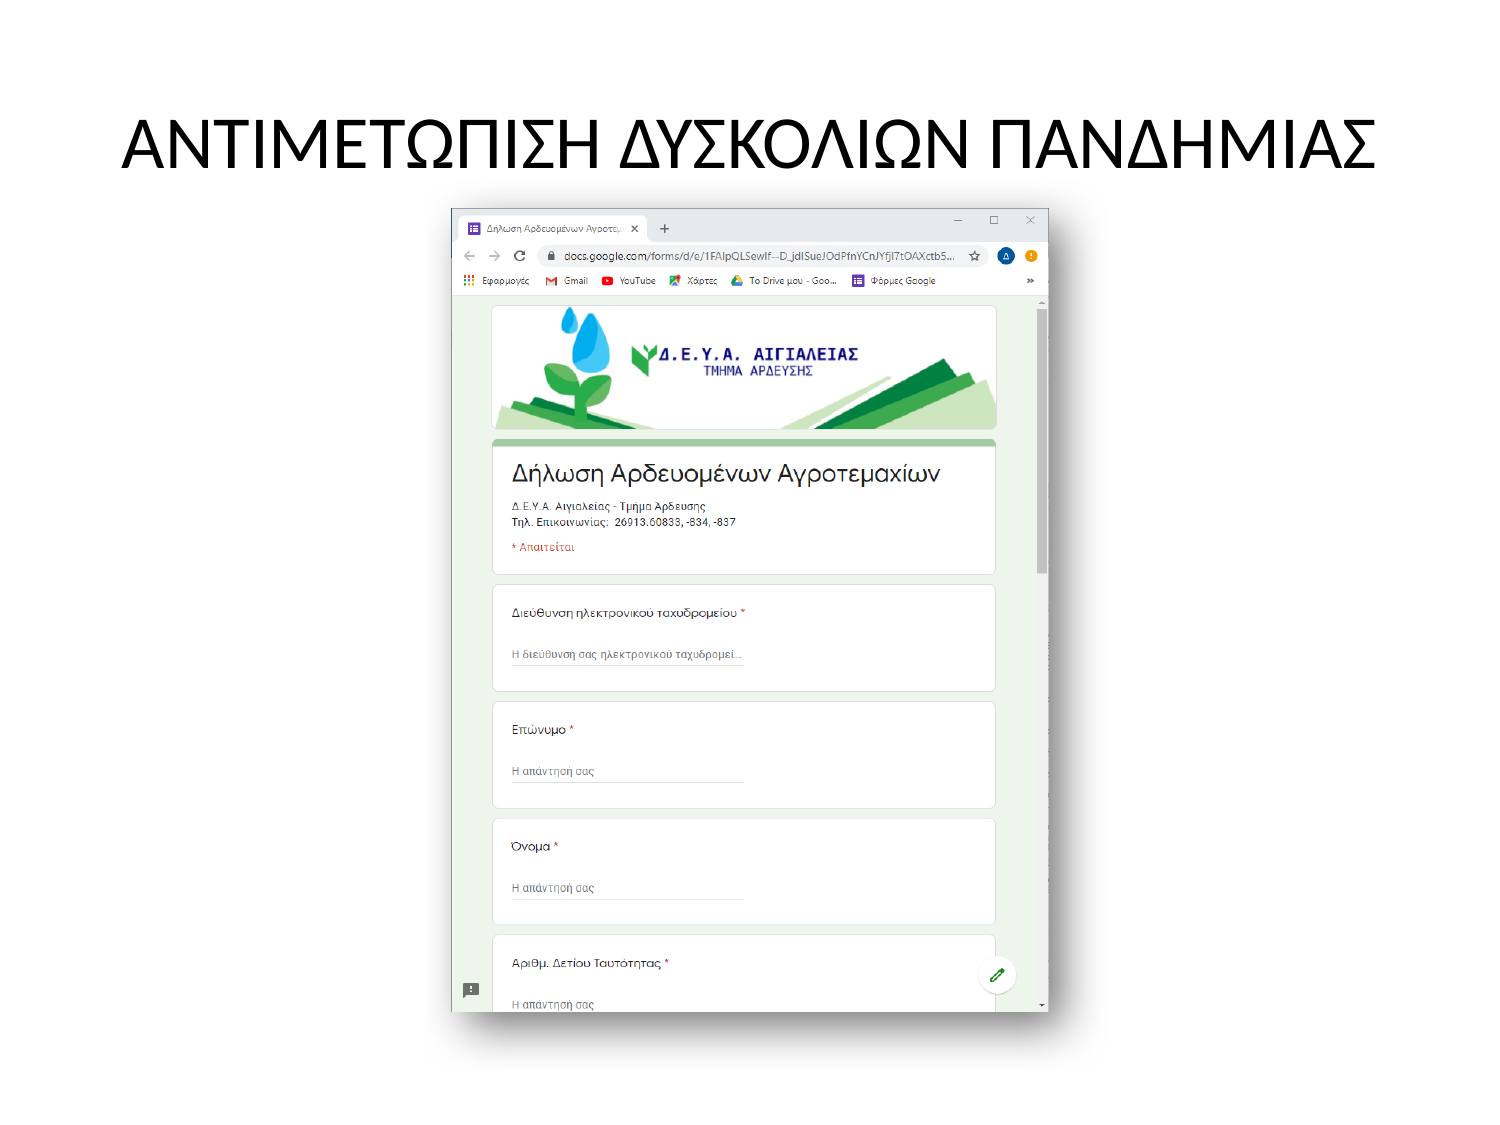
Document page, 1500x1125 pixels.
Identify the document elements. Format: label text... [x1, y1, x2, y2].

picture [450, 207, 1049, 1012]
title ΑΝΤΙΜΕΤΩΠΙΣΗ ΔΥΣΚΟΛΙΩΝ ΠΑΝΔΗΜΙΑΣ [75, 45, 1425, 233]
